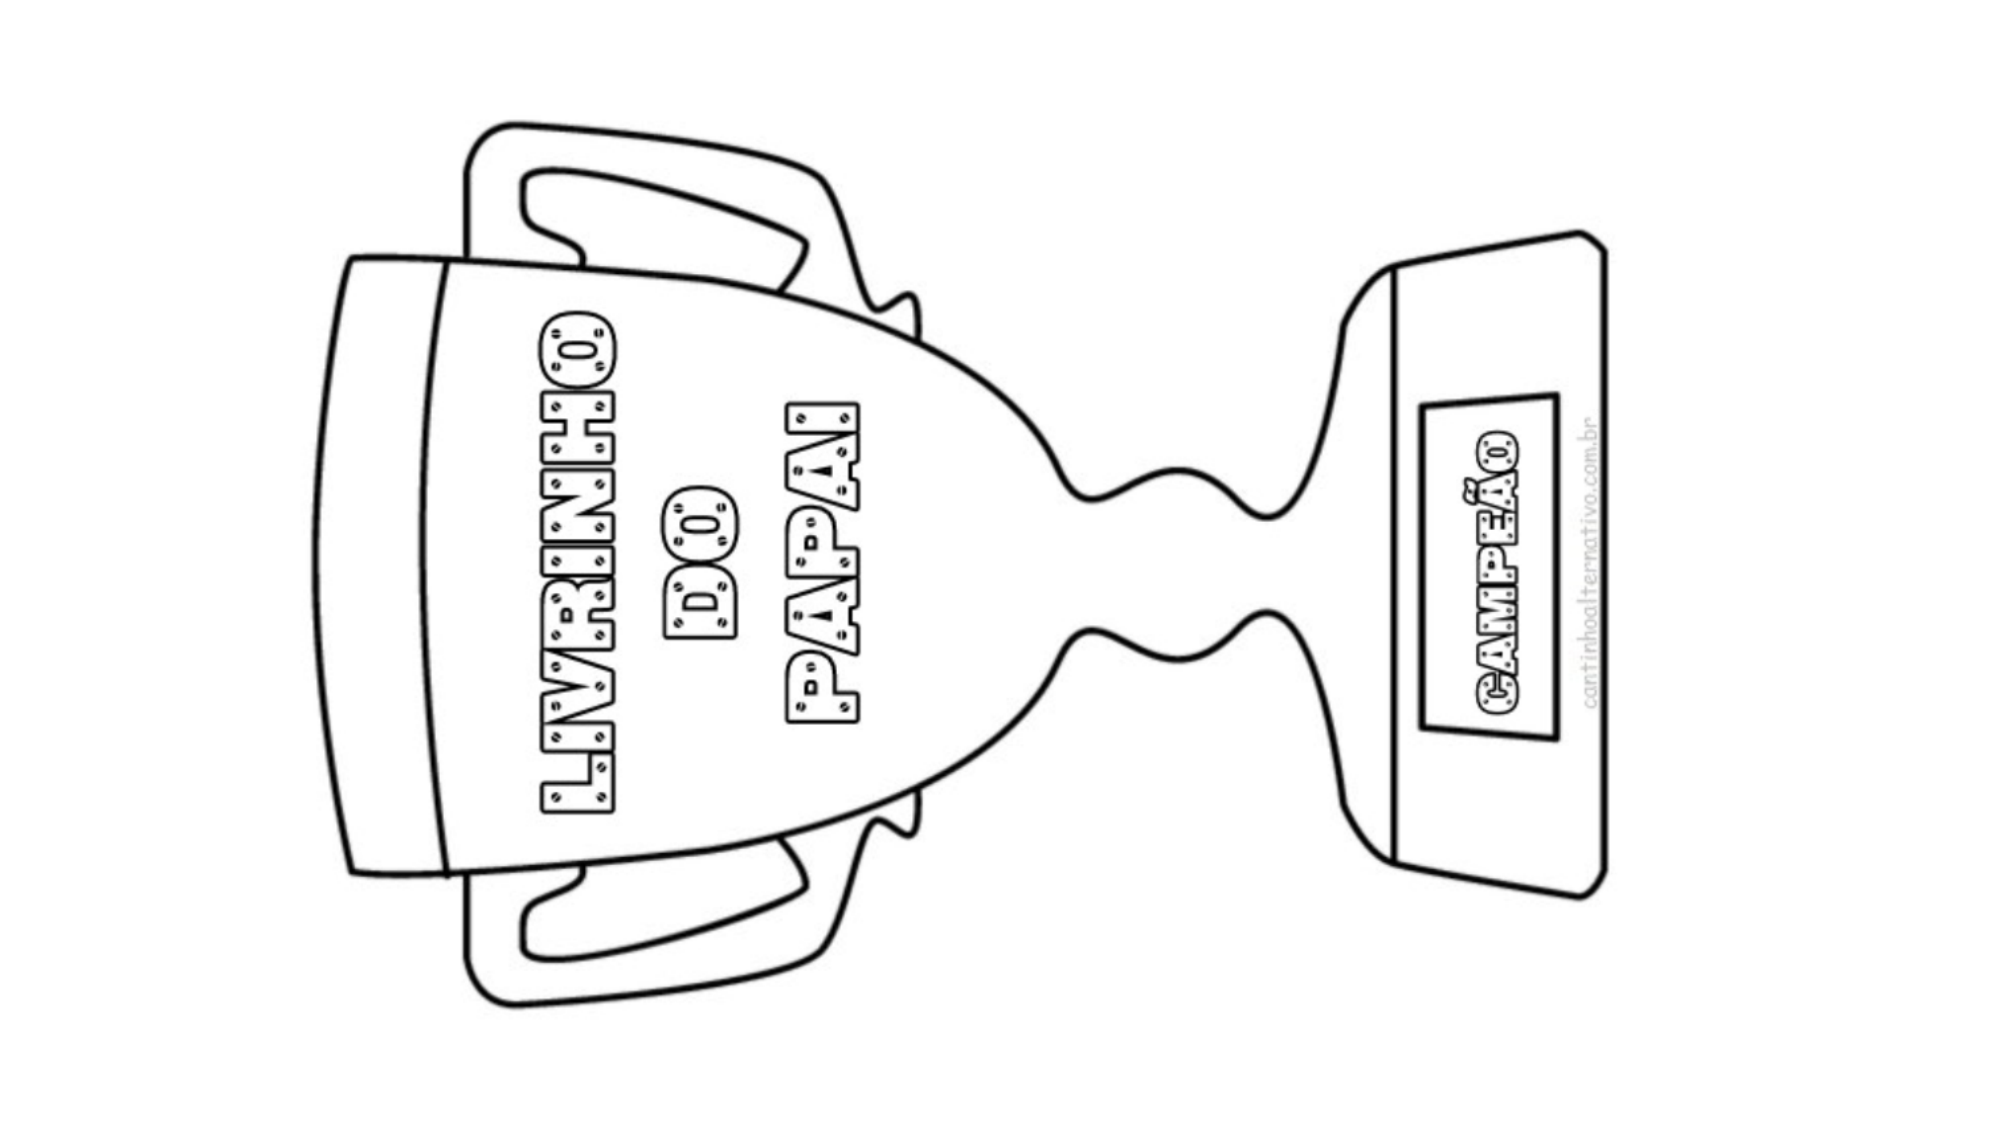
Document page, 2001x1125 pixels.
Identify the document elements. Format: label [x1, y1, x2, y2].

picture [222, 0, 1700, 1125]
